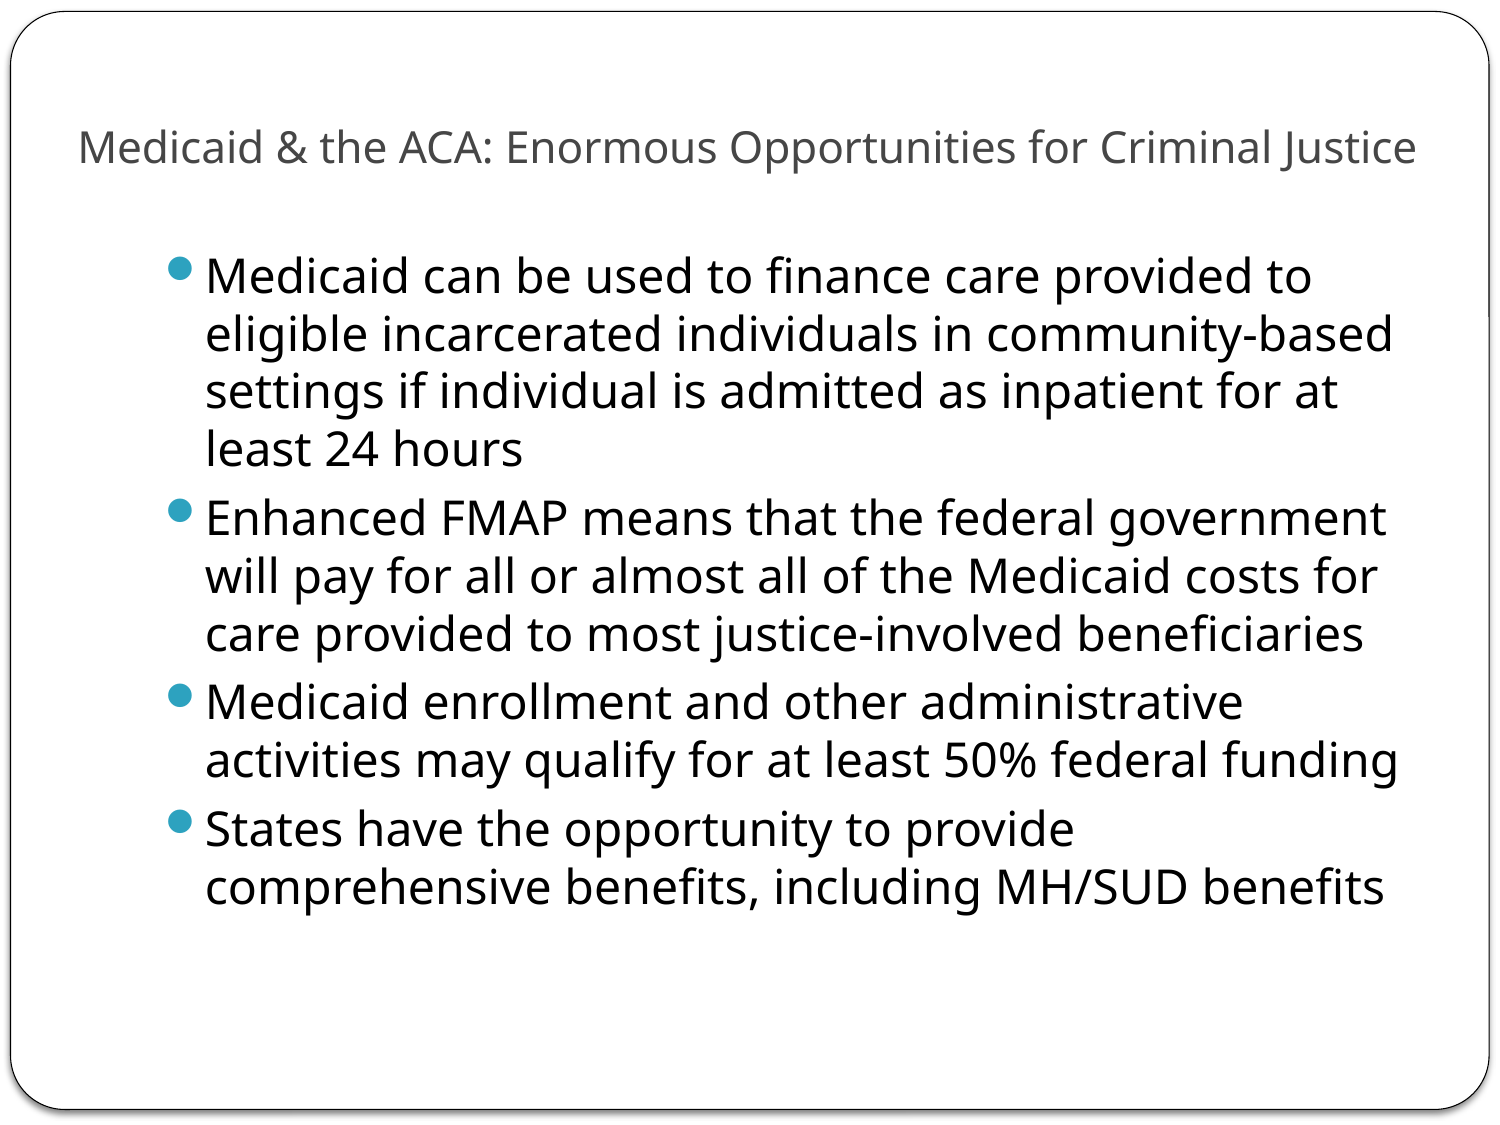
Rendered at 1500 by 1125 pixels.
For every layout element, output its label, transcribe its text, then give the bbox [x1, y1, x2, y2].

list Medicaid can be used to finance care provided to eligible incarcerated individuals in community-based settings if individual is admitted as inpatient for at least 24 hours Enhanced FMAP means that the federal government will pay for all or almost all of the Medicaid costs for care provided to most justice-involved beneficiaries Medicaid enrollment and other administrative activities may qualify for at least 50% federal funding States have the opportunity to provide comprehensive benefits, including MH/SUD benefits [150, 237, 1425, 988]
title Medicaid & the ACA: Enormous Opportunities for Criminal Justice [62, 62, 1463, 187]
